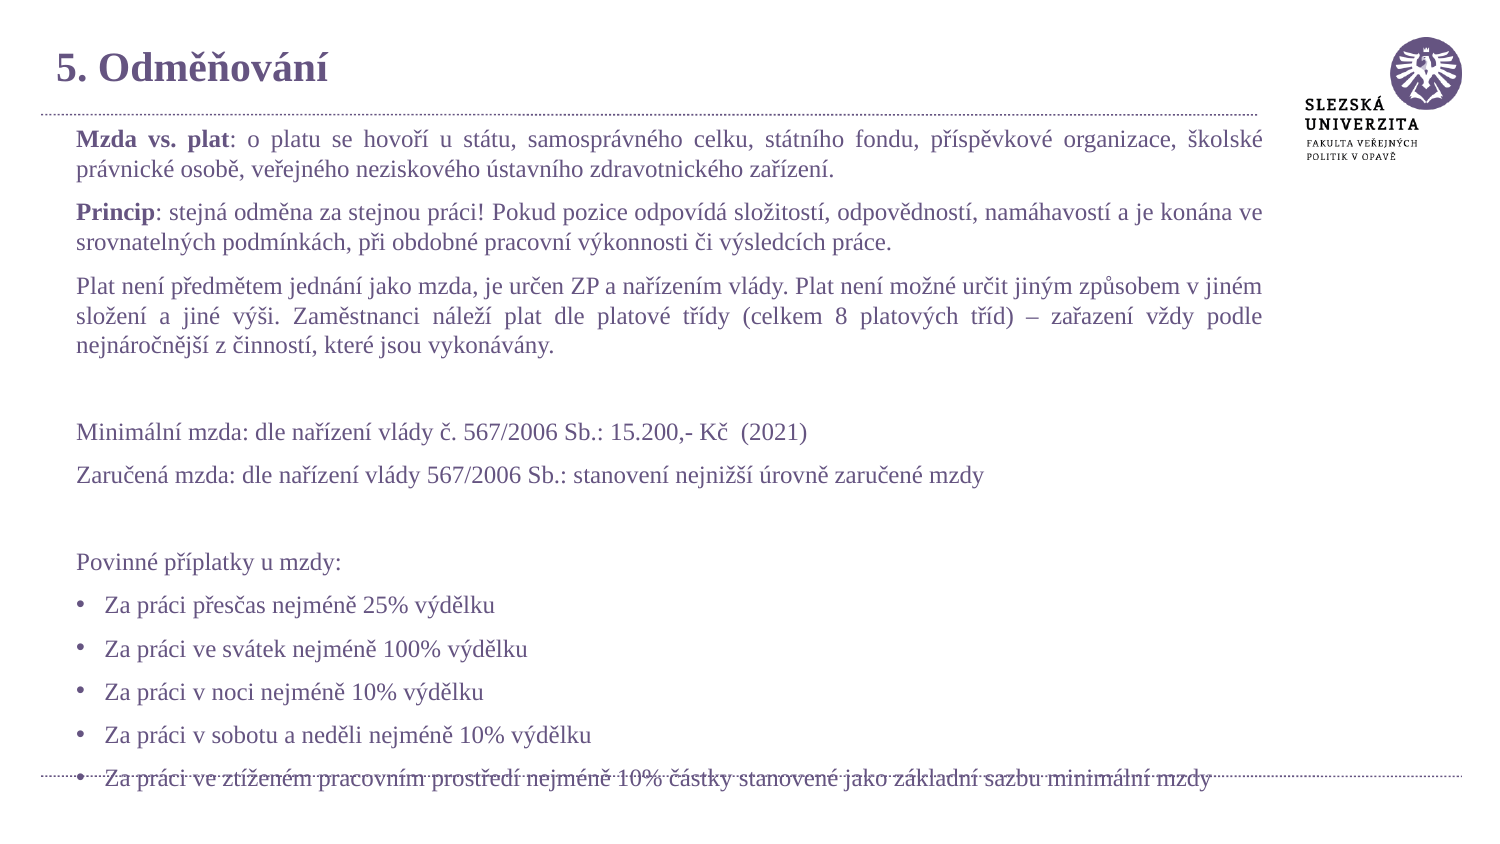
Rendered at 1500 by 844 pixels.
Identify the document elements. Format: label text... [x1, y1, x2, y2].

title 5. Odměňování [41, 32, 1220, 116]
text_box Mzda vs. plat: o platu se hovoří u státu, samosprávného celku, státního fondu, příspěvkové organizace, školské právnické osobě, veřejného neziskového ústavního zdravotnického zařízení. Princip: stejná odměna za stejnou práci! Pokud pozice odpovídá složitostí, odpovědností, namáhavostí a je konána ve srovnatelných podmínkách, při obdobné pracovní výkonnosti či výsledcích práce. Plat není předmětem jednání jako mzda, je určen ZP a nařízením vlády. Plat není možné určit jiným způsobem v jiném složení a jiné výši. Zaměstnanci náleží plat dle platové třídy (celkem 8 platových tříd) – zařazení vždy podle nejnáročnější z činností, které jsou vykonávány. Minimální mzda: dle nařízení vlády č. 567/2006 Sb.: 15.200,- Kč (2021) Zaručená mzda: dle nařízení vlády 567/2006 Sb.: stanovení nejnižší úrovně zaručené mzdy Povinné příplatky u mzdy: Za práci přesčas nejméně 25% výdělku Za práci ve svátek nejméně 100% výdělku Za práci v noci nejméně 10% výdělku Za práci v sobotu a neděli nejméně 10% výdělku Za práci ve ztíženém pracovním prostředí nejméně 10% částky stanovené jako základní sazbu minimální mzdy [61, 115, 1280, 774]
picture [1305, 37, 1462, 160]
